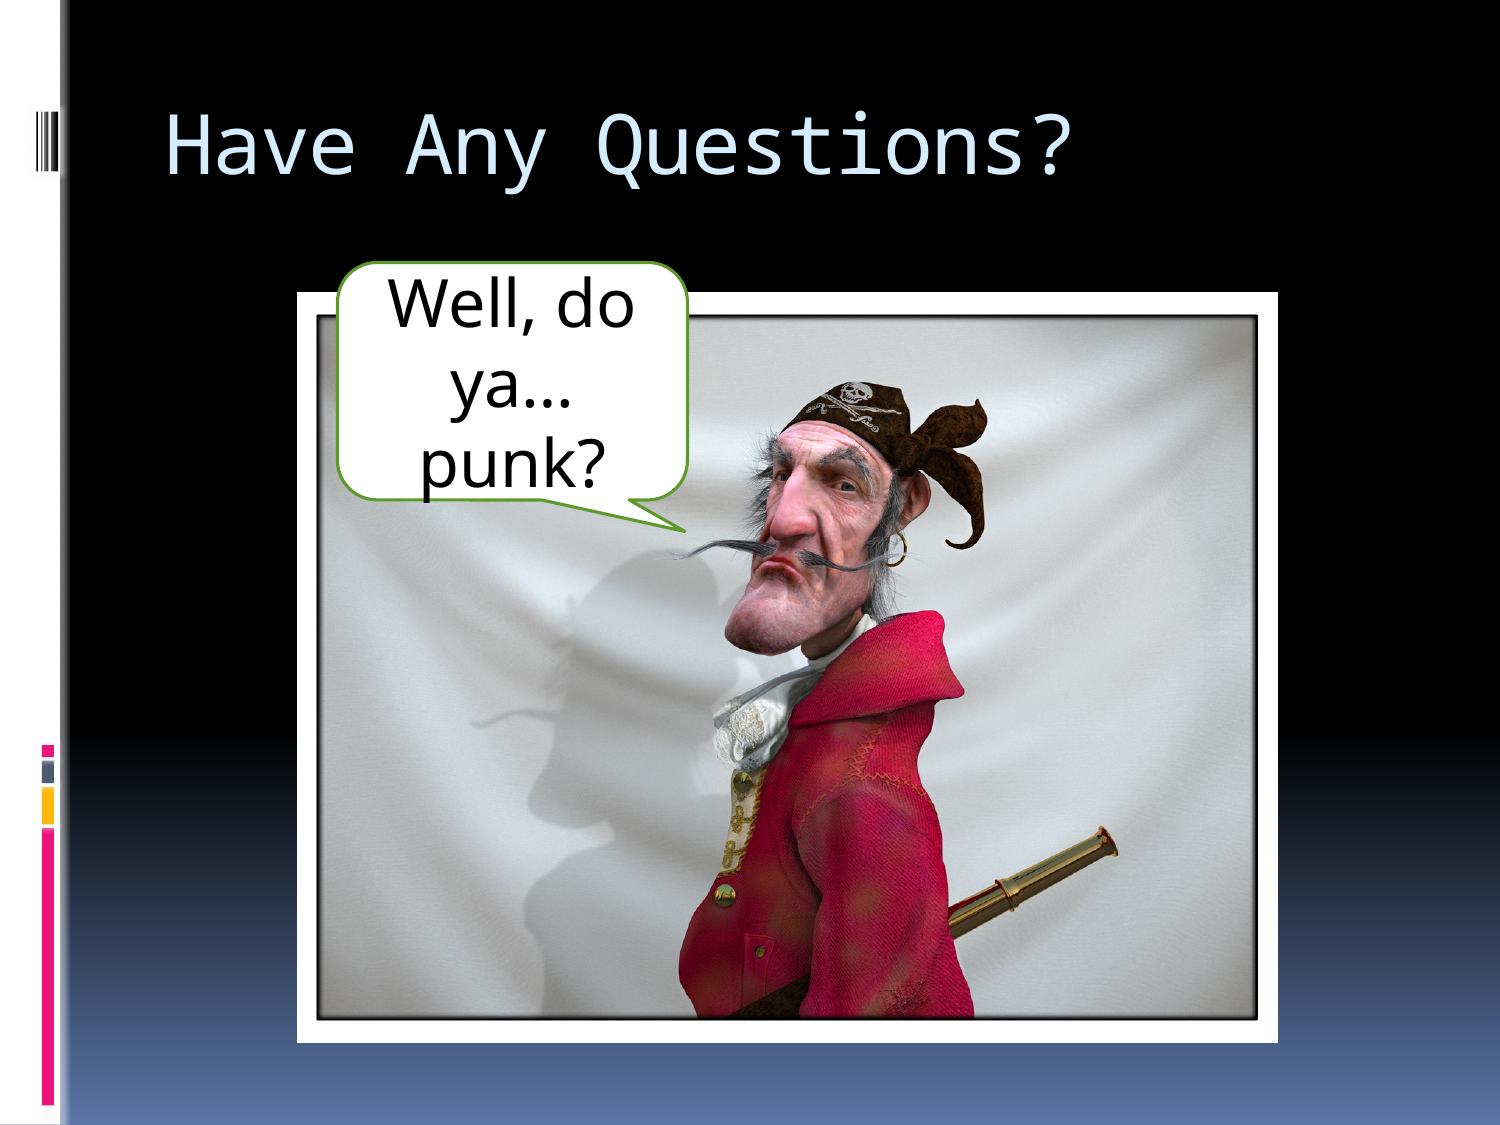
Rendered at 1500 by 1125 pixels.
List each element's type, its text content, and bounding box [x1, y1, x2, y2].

title Have Any Questions? [150, 83, 1425, 234]
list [297, 292, 1278, 1044]
text_box Well, do ya…punk? [340, 260, 685, 283]
